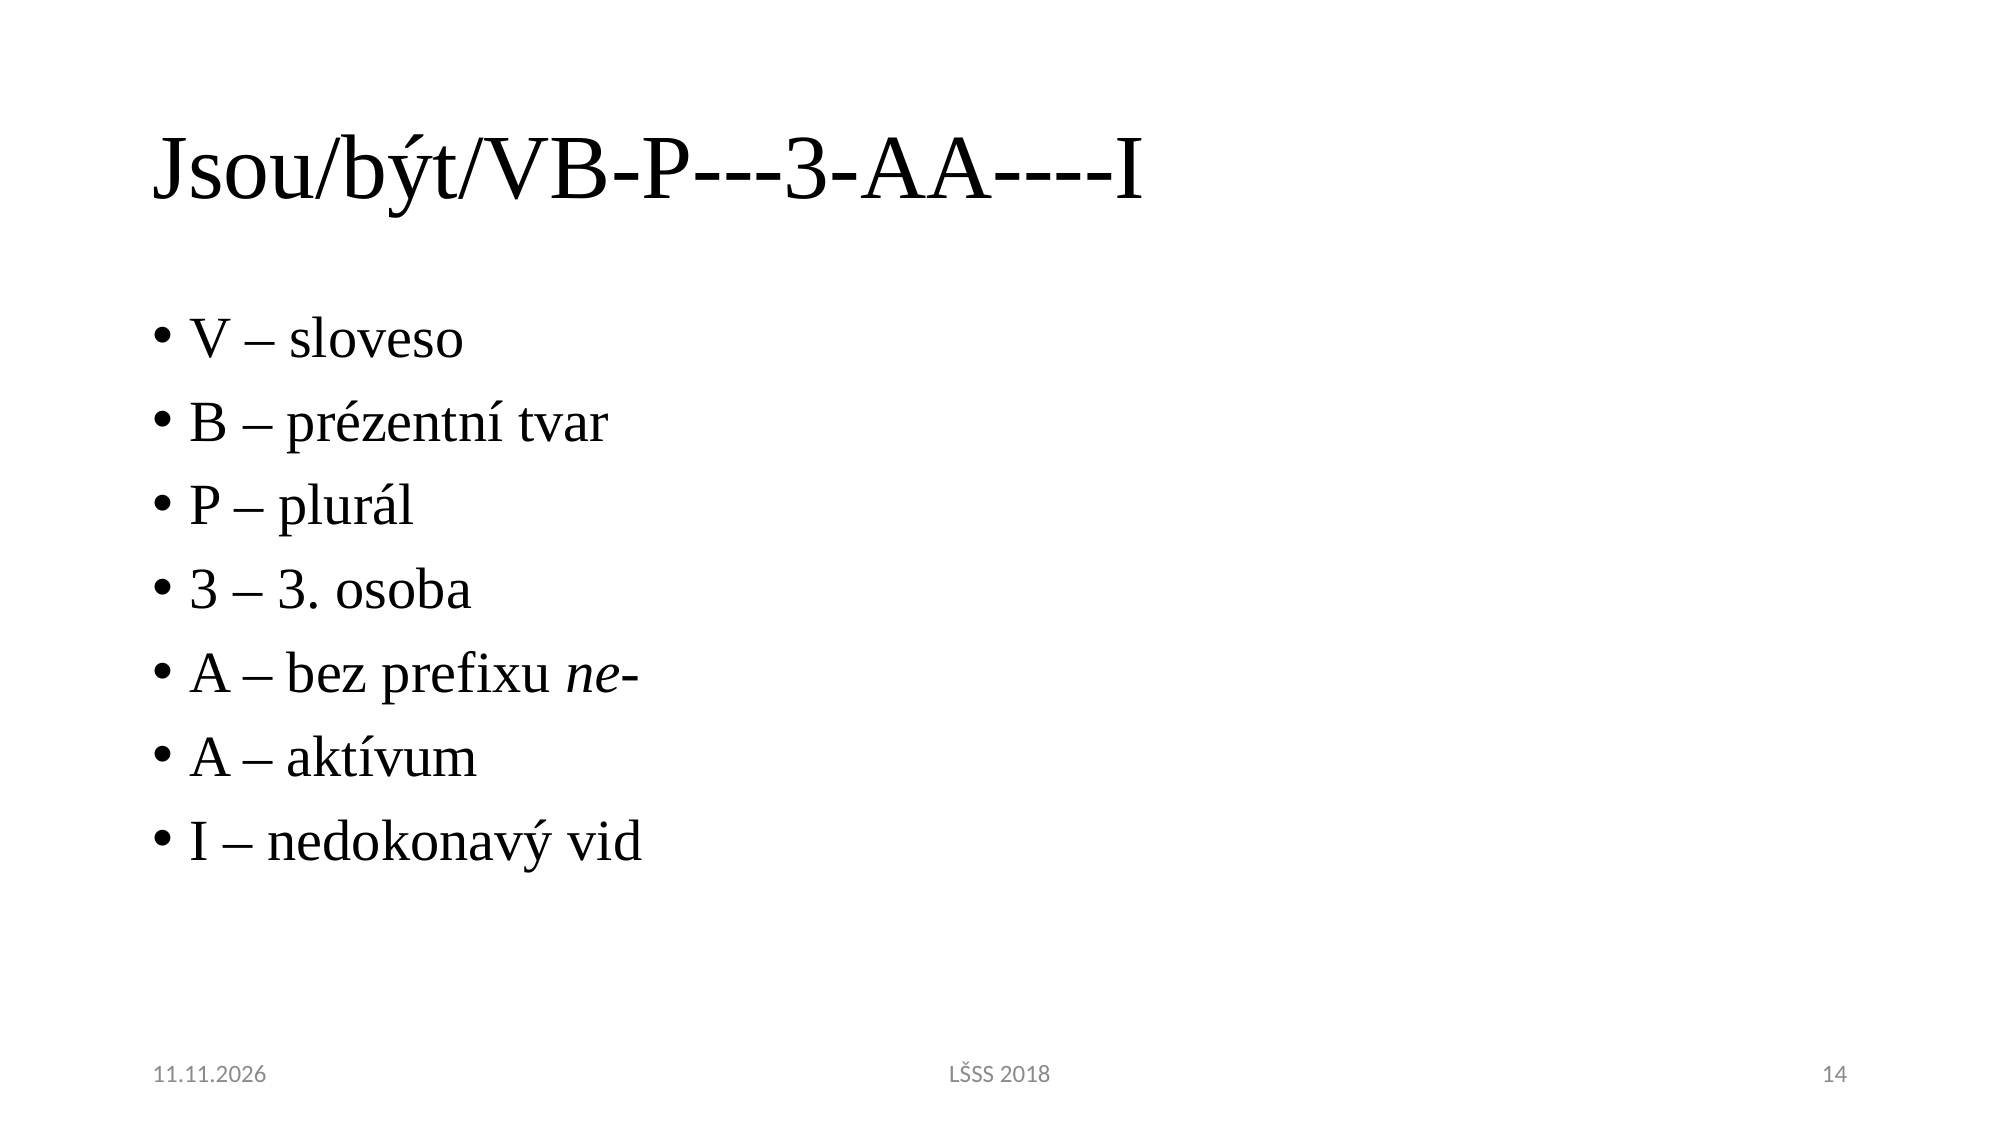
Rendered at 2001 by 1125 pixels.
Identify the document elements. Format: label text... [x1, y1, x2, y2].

slide_number 14 [1412, 1042, 1863, 1103]
footer LŠSS 2018 [662, 1042, 1338, 1103]
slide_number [137, 1042, 588, 1103]
title Jsou/být/VB-P---3-AA----I [137, 59, 1863, 278]
list V – sloveso B – prézentní tvar P – plurál 3 – 3. osoba A – bez prefixu ne- A – aktívum I – nedokonavý vid [137, 299, 1863, 1014]
